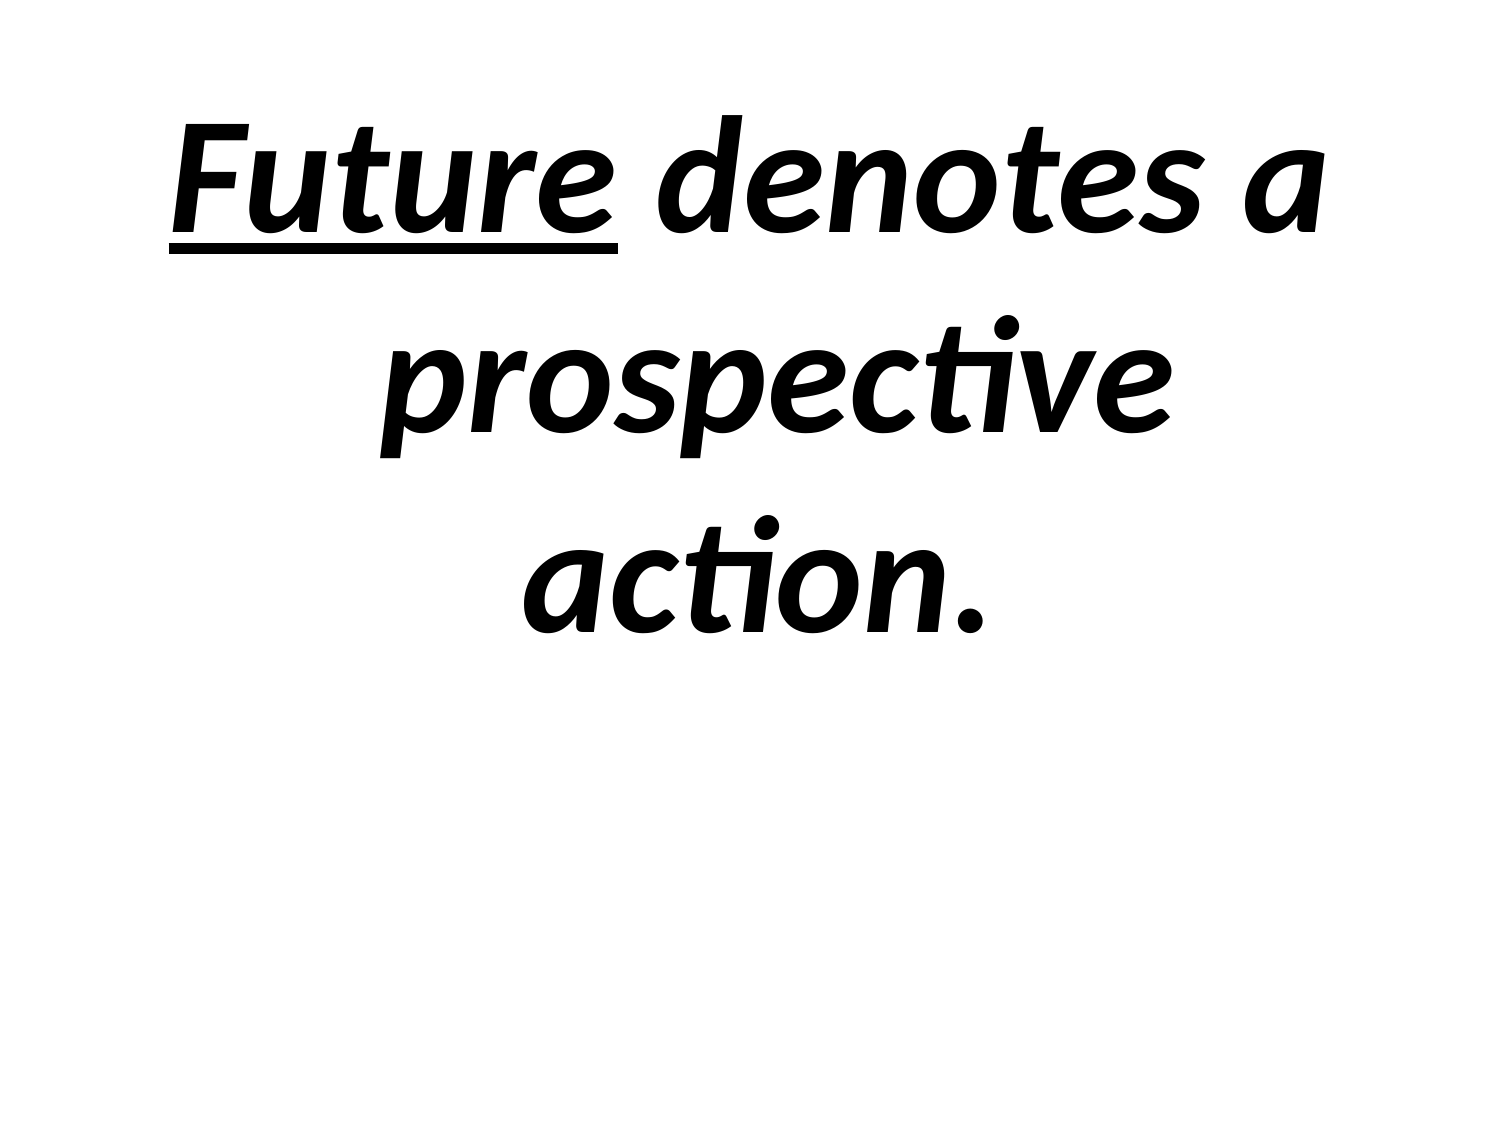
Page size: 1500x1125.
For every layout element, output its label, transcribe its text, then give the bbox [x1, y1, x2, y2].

list Future denotes a prospective action. [75, 58, 1425, 1005]
